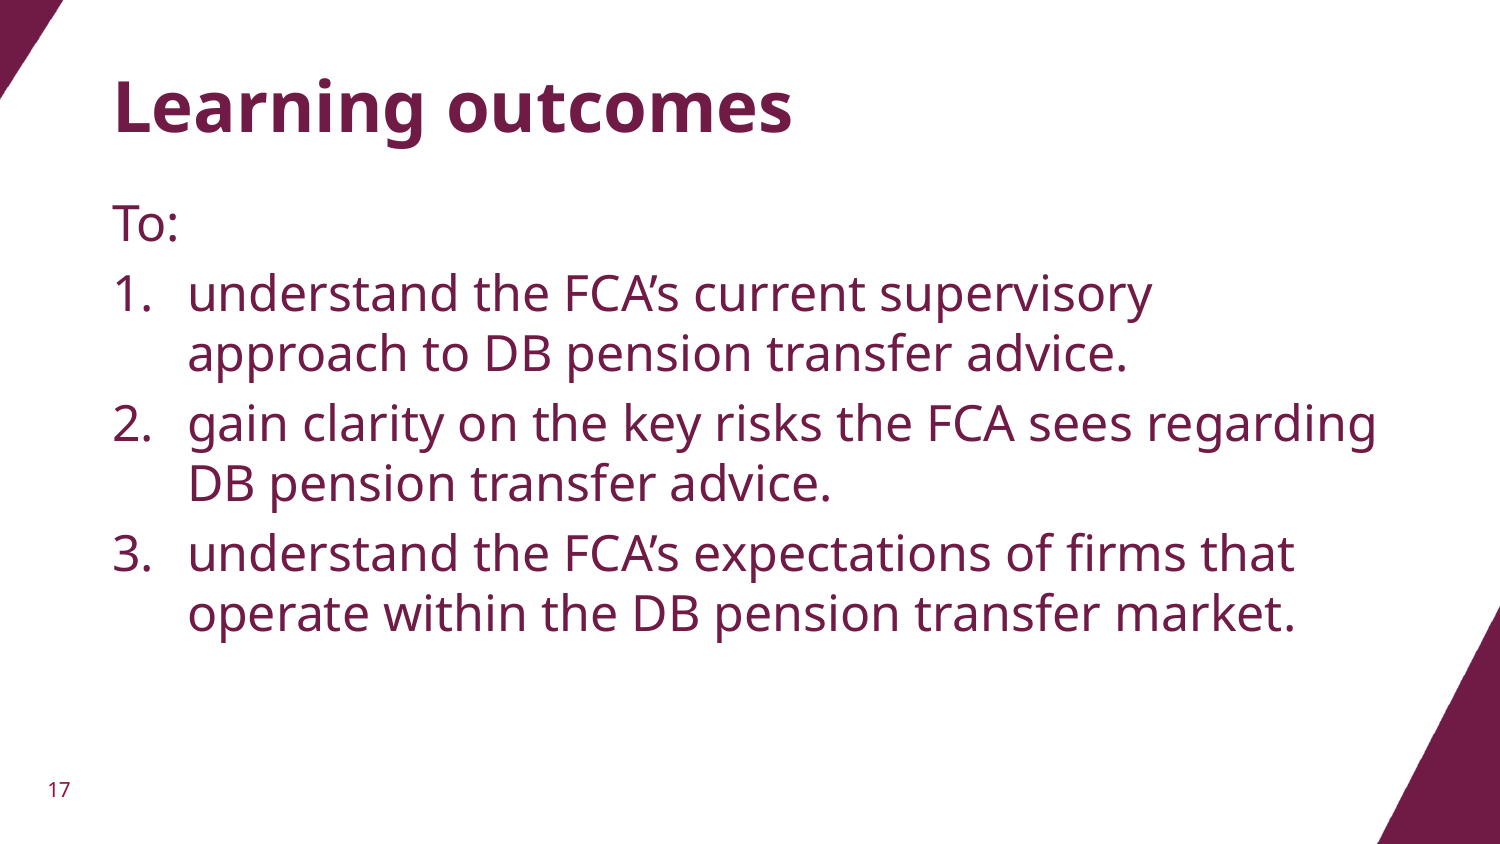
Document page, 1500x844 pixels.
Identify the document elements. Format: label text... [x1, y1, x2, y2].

title Learning outcomes [112, 35, 1388, 174]
slide_number 17 [0, 774, 119, 807]
picture [0, 0, 1500, 844]
list To: understand the FCA’s current supervisory approach to DB pension transfer advice. gain clarity on the key risks the FCA sees regarding DB pension transfer advice. understand the FCA’s expectations of firms that operate within the DB pension transfer market. [112, 191, 1388, 759]
